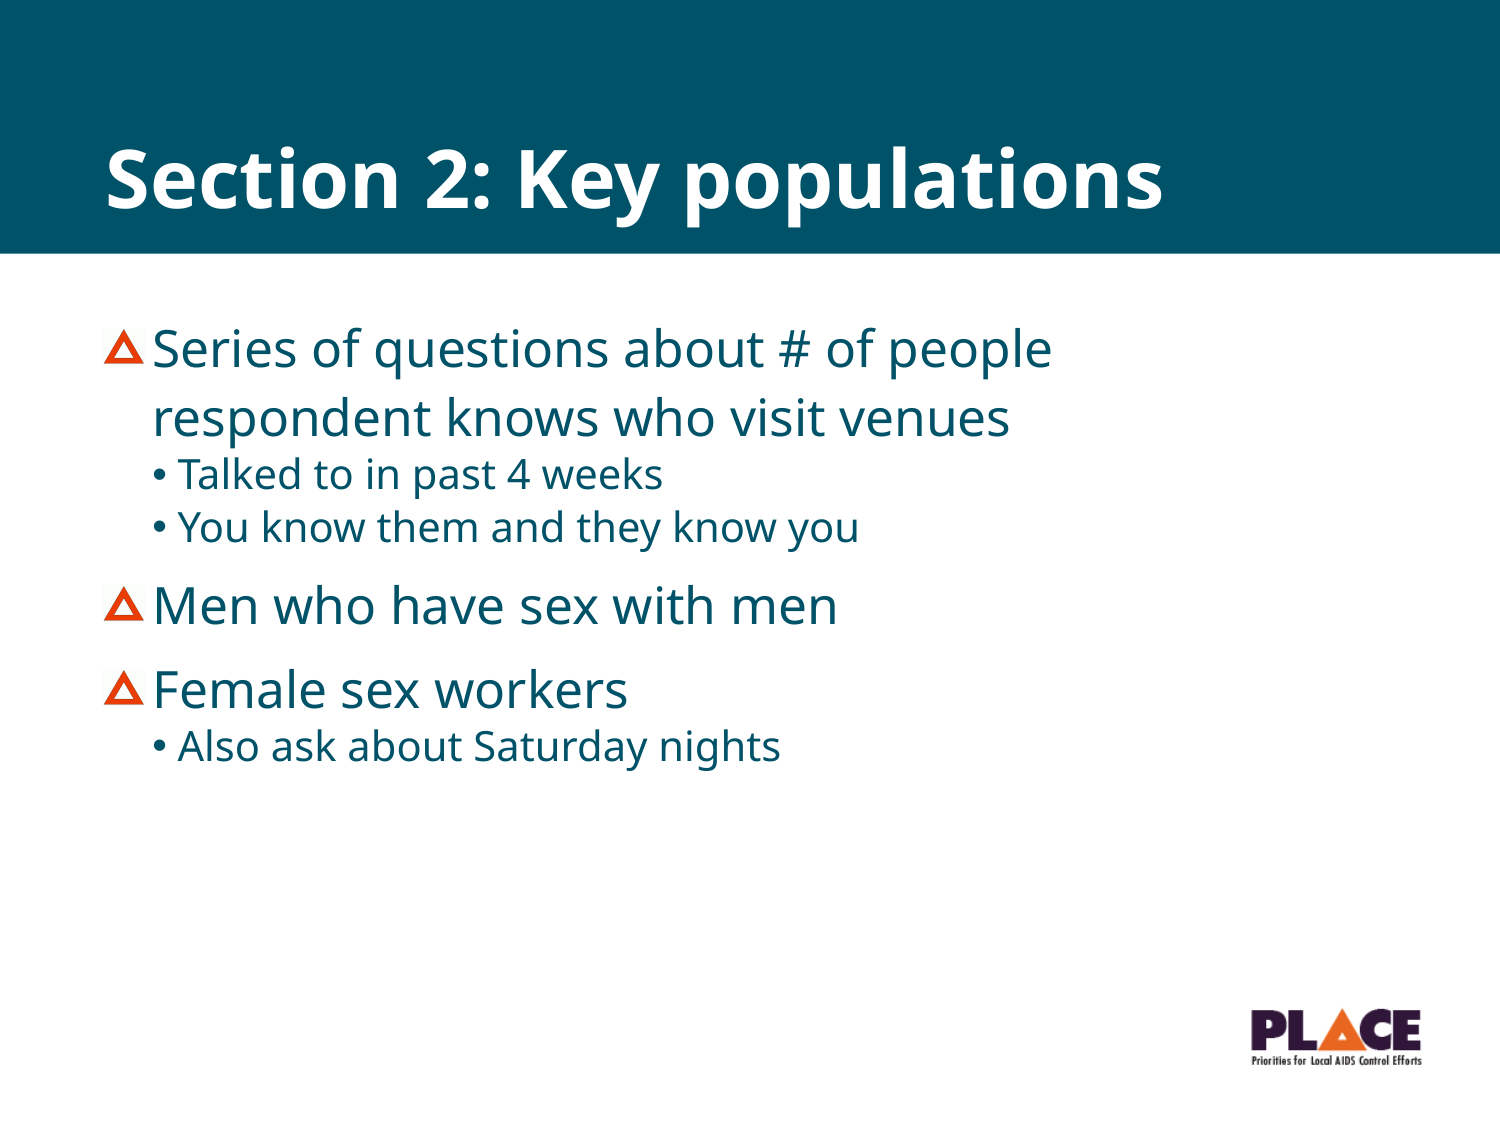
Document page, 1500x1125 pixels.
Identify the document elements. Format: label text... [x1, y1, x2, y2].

picture [102, 669, 145, 706]
picture [102, 585, 145, 622]
list Series of questions about # of people respondent knows who visit venues Talked to in past 4 weeks You know them and they know you Men who have sex with men Female sex workers Also ask about Saturday nights [87, 299, 1327, 931]
picture [102, 328, 145, 365]
title Section 2: Key populations [90, 99, 1385, 266]
